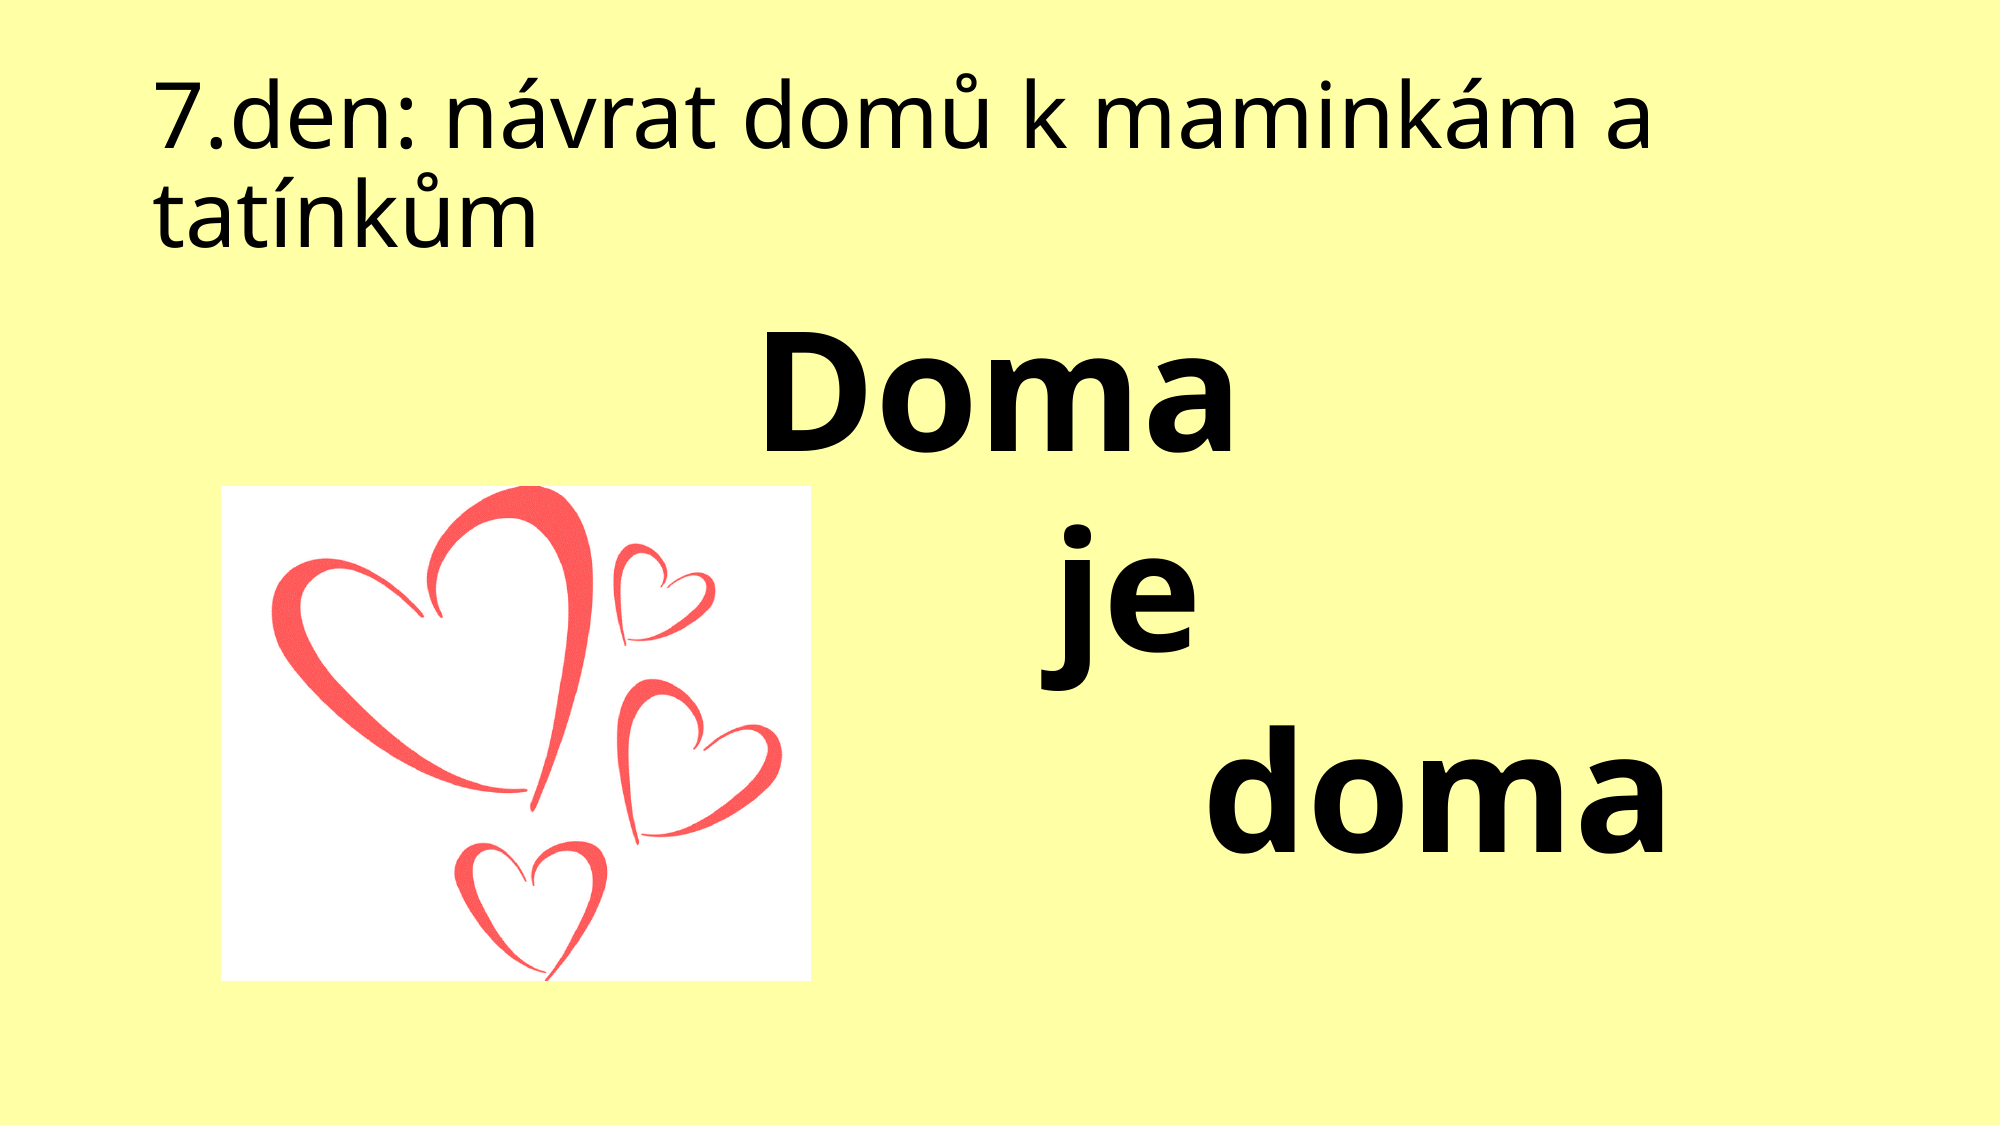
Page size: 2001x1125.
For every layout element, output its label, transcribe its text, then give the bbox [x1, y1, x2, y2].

list Doma je doma [137, 299, 1863, 1014]
title 7.den: návrat domů k maminkám a tatínkům [137, 59, 1863, 278]
picture [221, 486, 811, 981]
